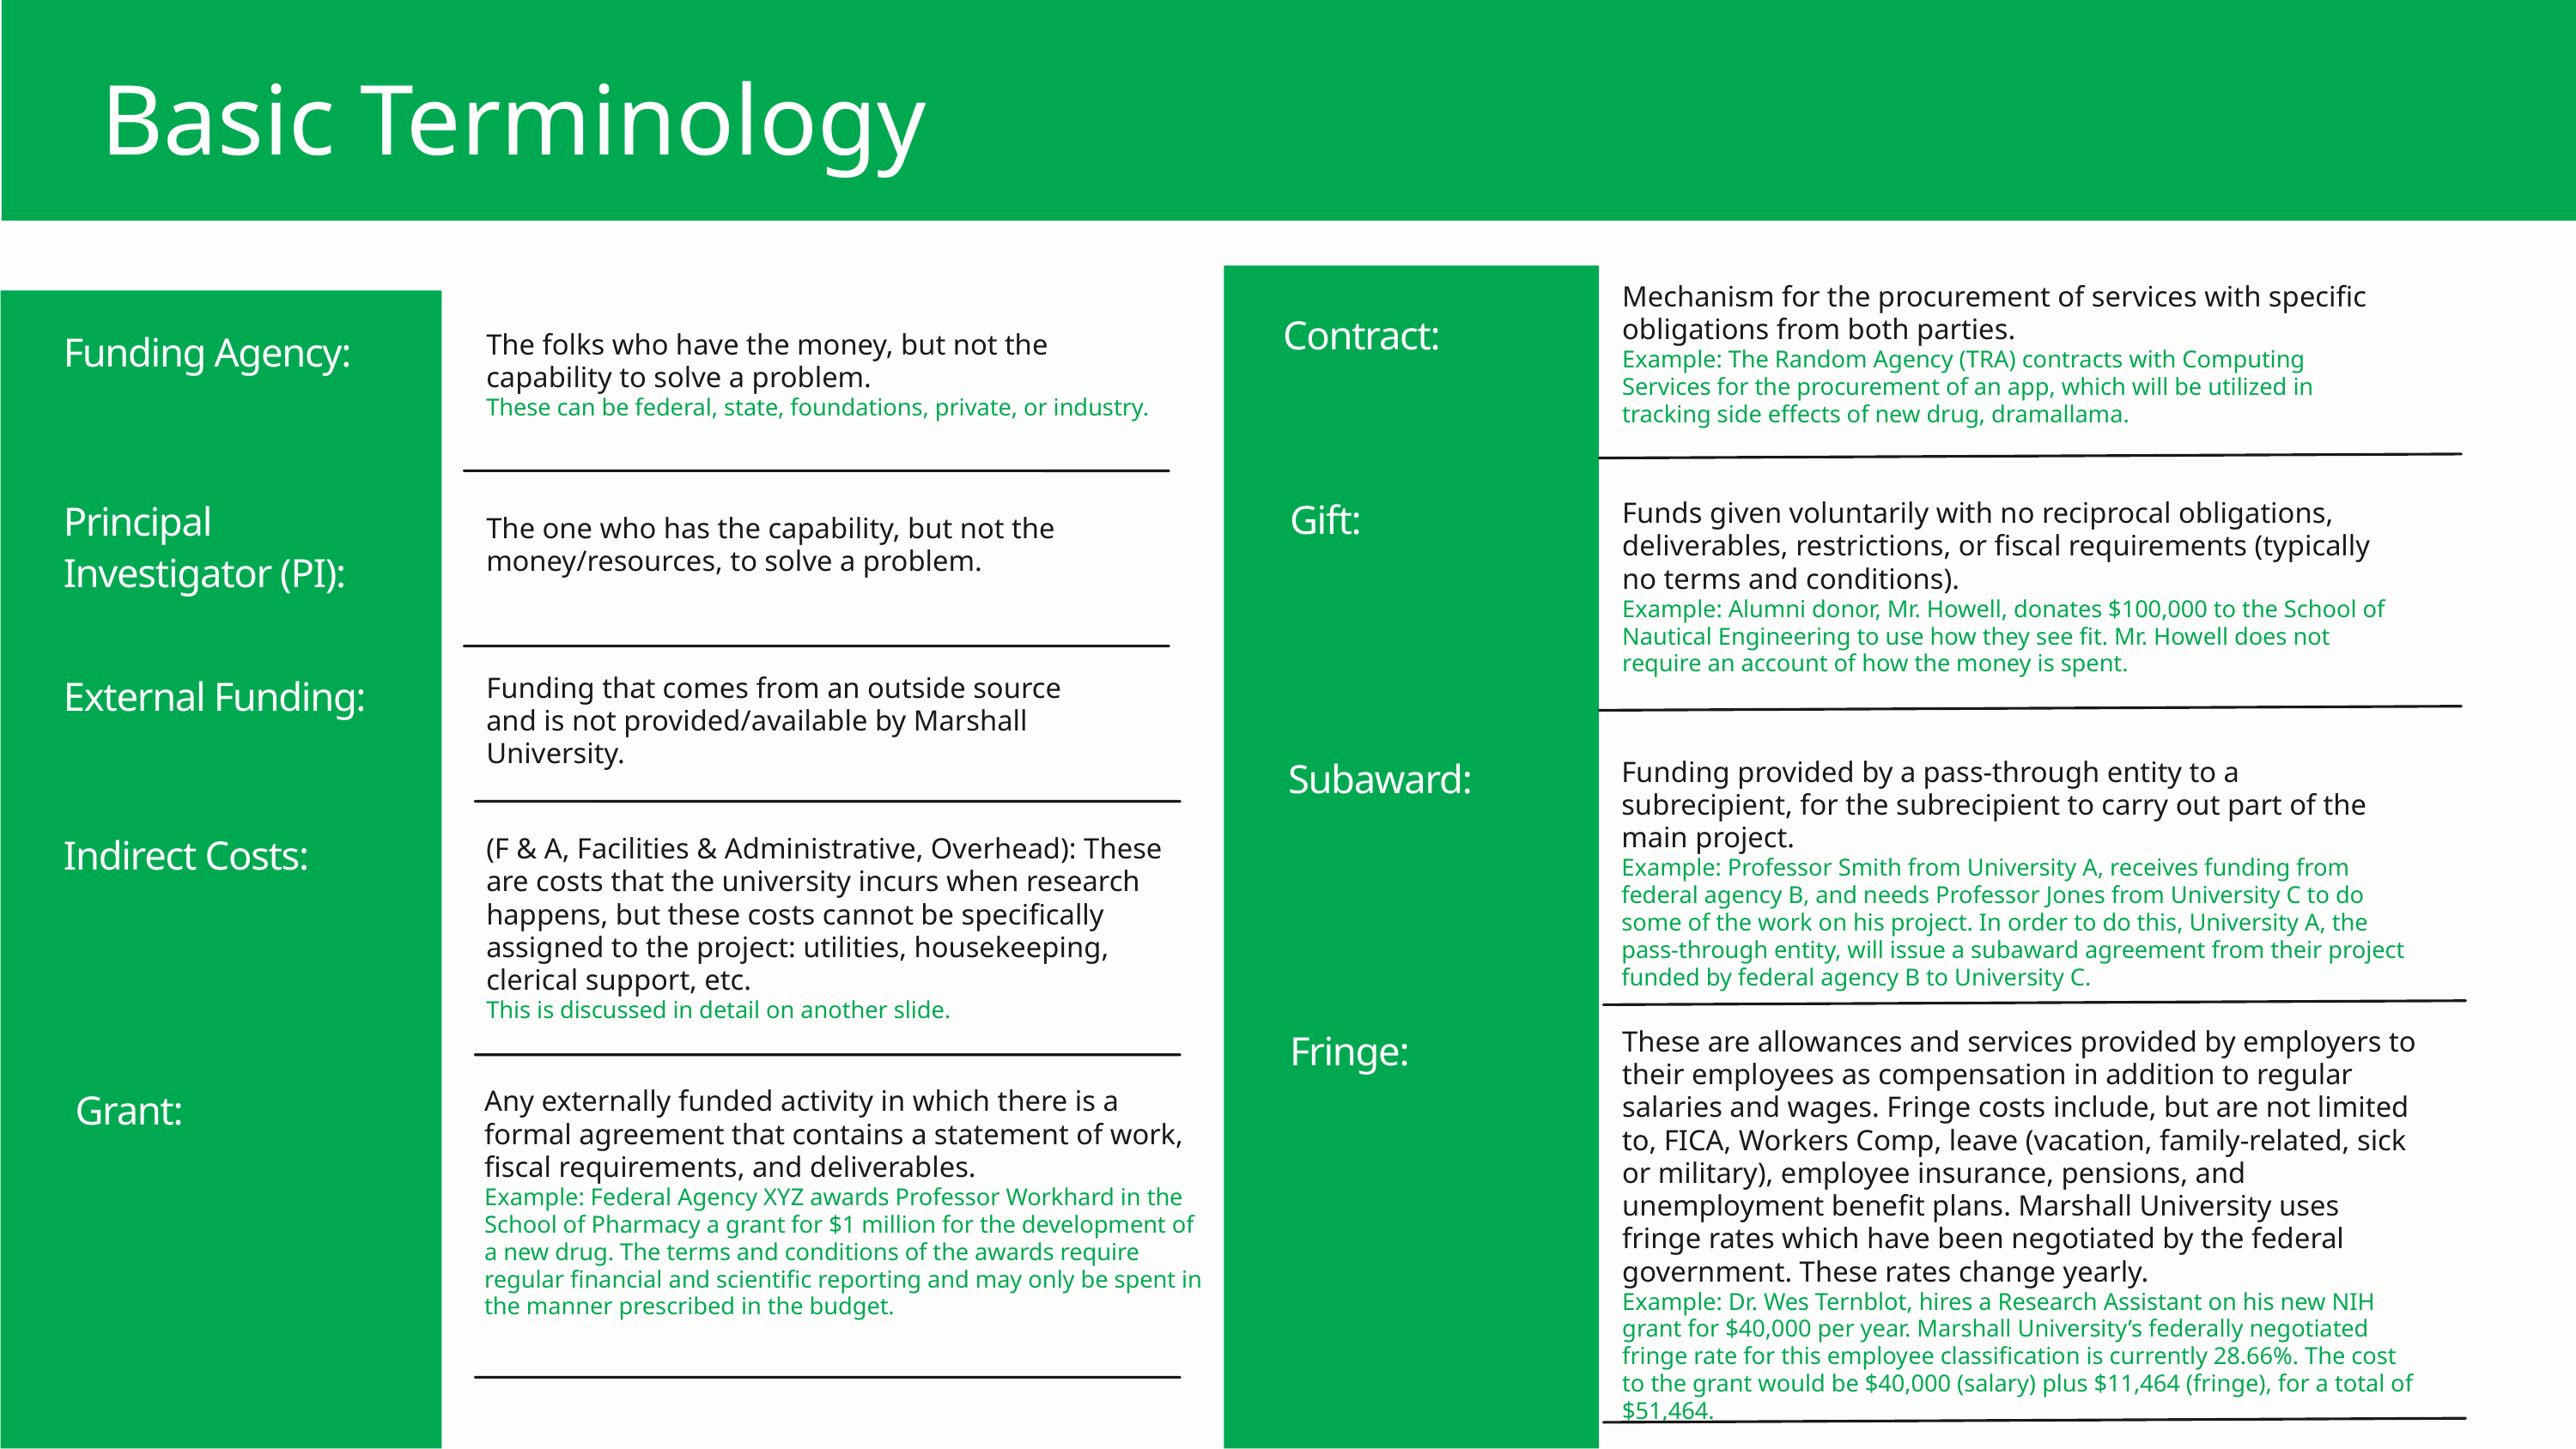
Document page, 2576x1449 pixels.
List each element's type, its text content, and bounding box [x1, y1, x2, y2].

text_box Mechanism for the procurement of services with specific obligations from both parties. Example: The Random Agency (TRA) contracts with Computing Services for the procurement of an app, which will be utilized in tracking side effects of new drug, dramallama. [1622, 279, 2370, 427]
text_box Contract: [1283, 306, 1593, 358]
text_box Fringe: [1290, 1022, 1622, 1074]
text_box Funding Agency: [63, 324, 374, 375]
text_box (F & A, Facilities & Administrative, Overhead): These are costs that the university incurs when research happens, but these costs cannot be specifically assigned to the project: utilities, housekeeping, clerical support, etc. This is discussed in detail on another slide. [486, 831, 1181, 1051]
text_box The one who has the capability, but not the money/resources, to solve a problem. [486, 511, 1112, 577]
text_box Basic Terminology [100, 48, 1594, 174]
text_box External Funding: [63, 668, 396, 719]
text_box Funding provided by a pass-through entity to a subrecipient, for the subrecipient to carry out part of the main project. Example: Professor Smith from University A, receives funding from federal agency B, and needs Professor Jones from University C to do some of the work on his project. In order to do this, University A, the pass-through entity, will issue a subaward agreement from their project funded by federal agency B to University C. [1621, 755, 2418, 991]
text_box Principal Investigator (PI): [63, 494, 374, 596]
text_box Funding that comes from an outside source and is not provided/available by Marshall University. [486, 670, 1112, 801]
text_box [1, 0, 2576, 221]
text_box The folks who have the money, but not the capability to solve a problem. These can be federal, state, foundations, private, or industry. [486, 327, 1170, 454]
text_box [0, 290, 442, 1449]
text_box Subaward: [1288, 750, 1620, 802]
text_box Funds given voluntarily with no reciprocal obligations, deliverables, restrictions, or fiscal requirements (typically no terms and conditions). Example: Alumni donor, Mr. Howell, donates $100,000 to the School of Nautical Engineering to use how they see fit. Mr. Howell does not require an account of how the money is spent. [1622, 495, 2399, 710]
text_box [1224, 265, 1600, 1449]
text_box Indirect Costs: [63, 827, 396, 878]
text_box Any externally funded activity in which there is a formal agreement that contains a statement of work, fiscal requirements, and deliverables. Example: Federal Agency XYZ awards Professor Workhard in the School of Pharmacy a grant for $1 million for the development of a new drug. The terms and conditions of the awards require regular financial and scientific reporting and may only be spent in the manner prescribed in the budget. [484, 1084, 1210, 1353]
text_box These are allowances and services provided by employers to their employees as compensation in addition to regular salaries and wages. Fringe costs include, but are not limited to, FICA, Workers Comp, leave (vacation, family-related, sick or military), employee insurance, pensions, and unemployment benefit plans. Marshall University uses fringe rates which have been negotiated by the federal government. These rates change yearly. Example: Dr. Wes Ternblot, hires a Research Assistant on his new NIH grant for $40,000 per year. Marshall University’s federally negotiated fringe rate for this employee classification is currently 28.66%. The cost to the grant would be $40,000 (salary) plus $11,464 (fringe), for a total of $51,464. [1622, 1024, 2419, 1449]
text_box Grant: [75, 1081, 362, 1132]
text_box Gift: [1290, 491, 1622, 543]
